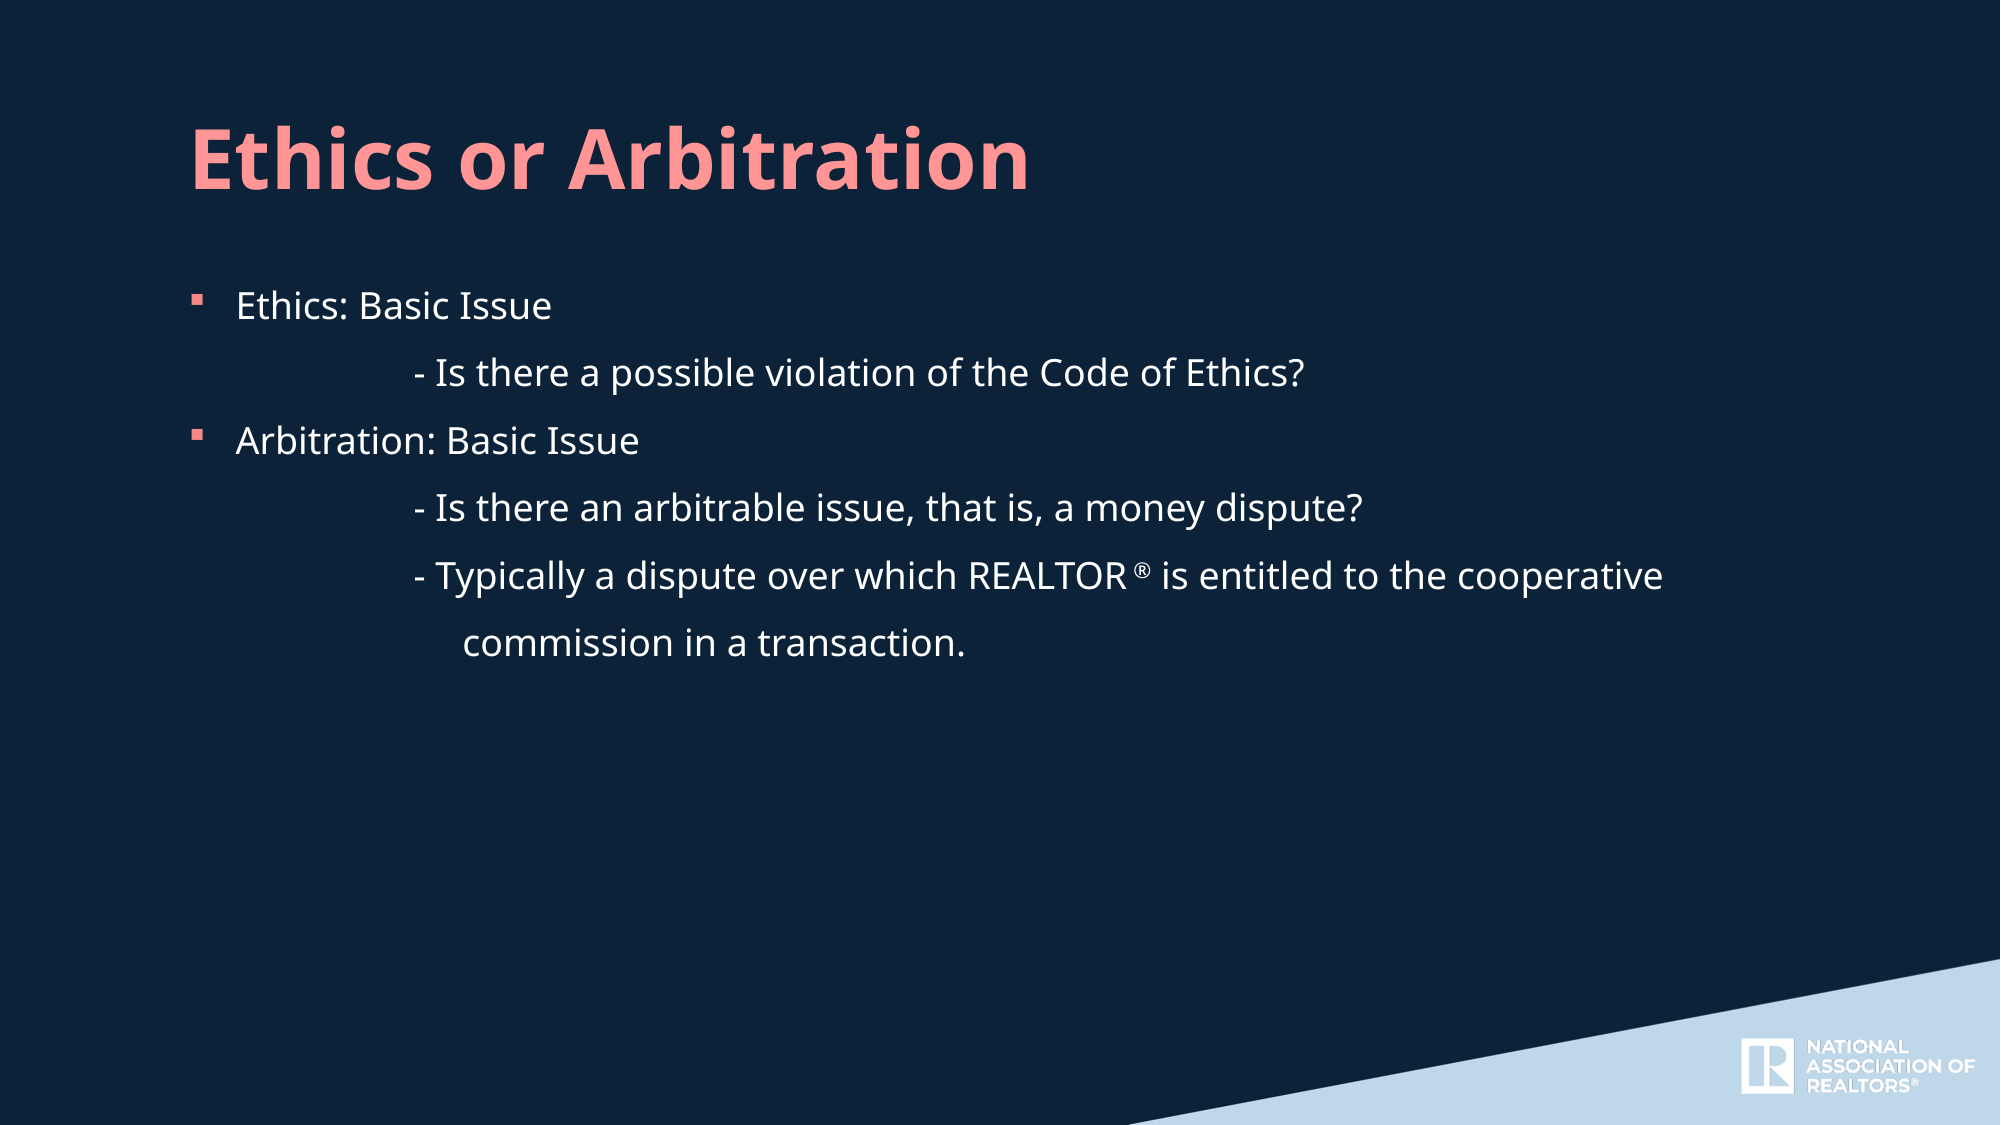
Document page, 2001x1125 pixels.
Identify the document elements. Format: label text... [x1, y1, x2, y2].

picture [0, 0, 2000, 1125]
text_box Ethics: Basic Issue - Is there a possible violation of the Code of Ethics? Arbitration: Basic Issue - Is there an arbitrable issue, that is, a money dispute? - Typically a dispute over which REALTOR ® is entitled to the cooperative commission in a transaction. [173, 251, 1761, 717]
text_box Ethics or Arbitration [173, 98, 1748, 214]
